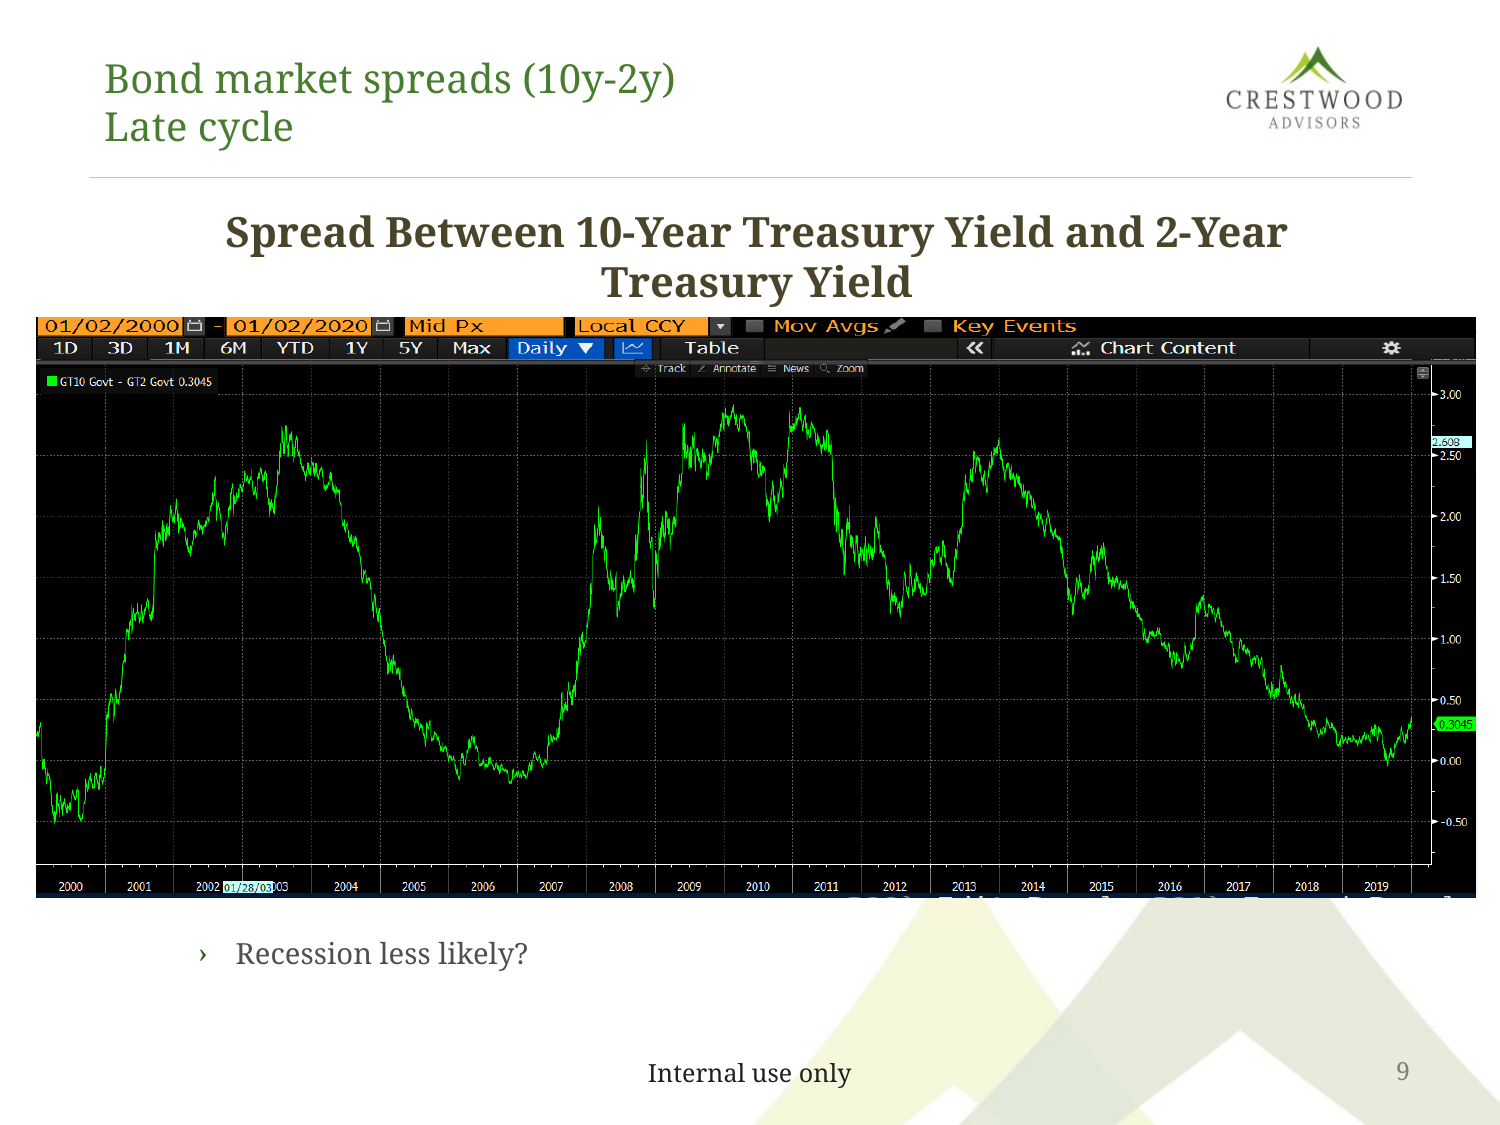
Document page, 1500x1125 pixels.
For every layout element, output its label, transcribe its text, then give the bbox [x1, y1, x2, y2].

title Bond market spreads (10y-2y) Late cycle [89, 45, 1189, 158]
picture [1158, 18, 1469, 161]
slide_number 9 [1074, 1042, 1425, 1103]
picture [0, 310, 1500, 1125]
text_box [89, 181, 1334, 316]
text_box Spread Between 10-Year Treasury Yield and 2-Year Treasury Yield [201, 198, 1313, 279]
text_box Recession less likely? [183, 927, 1334, 978]
footer Internal use only [512, 1042, 988, 1103]
